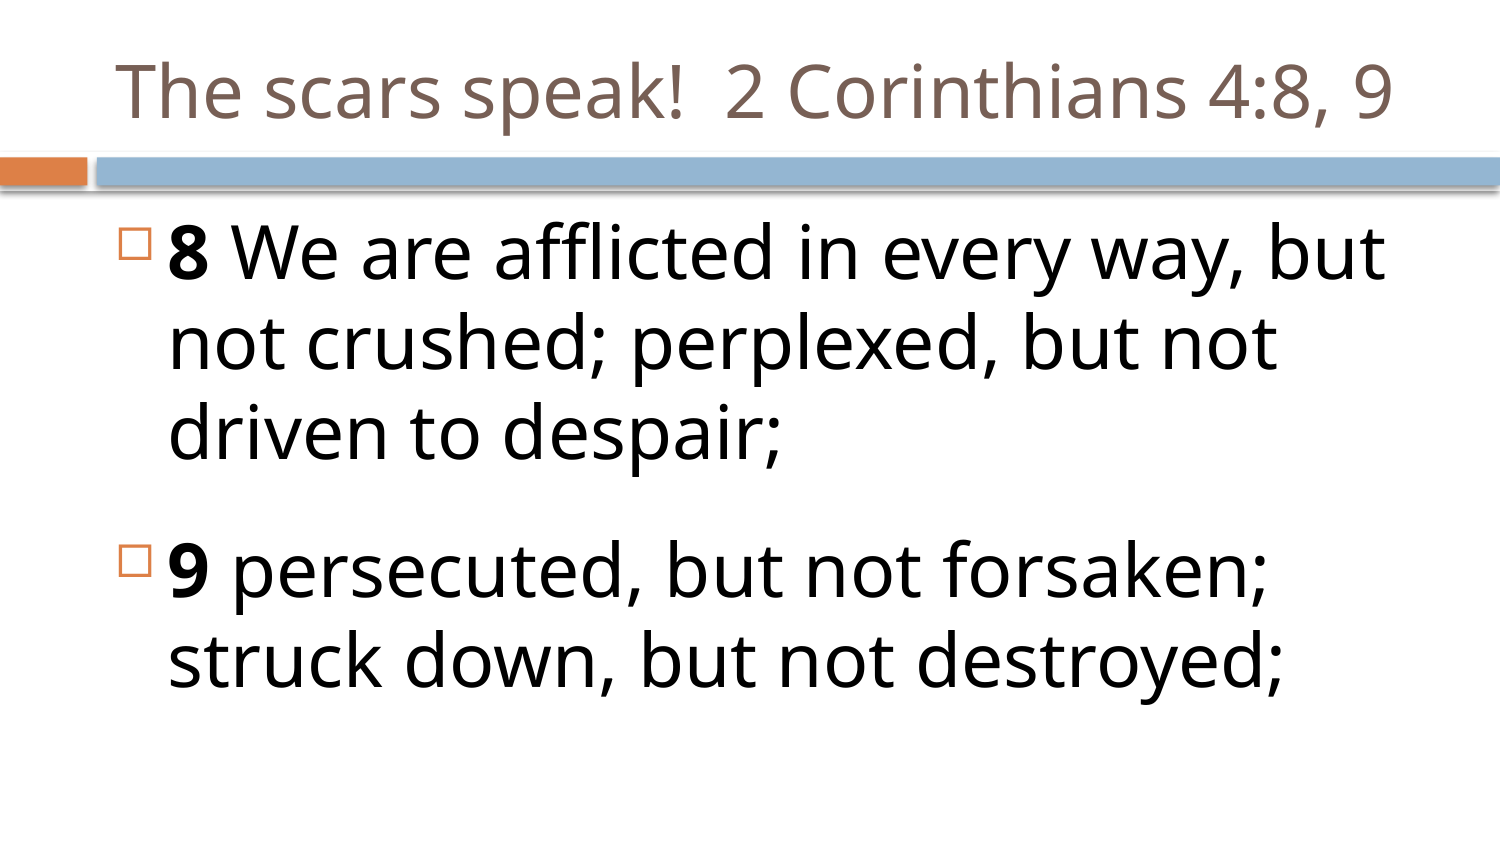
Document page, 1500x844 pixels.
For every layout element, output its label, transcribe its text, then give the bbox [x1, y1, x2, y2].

title The scars speak! 2 Corinthians 4:8, 9 [100, 28, 1438, 150]
list 8 We are afflicted in every way, but not crushed; perplexed, but not driven to despair; 9 persecuted, but not forsaken; struck down, but not destroyed; [100, 196, 1438, 750]
